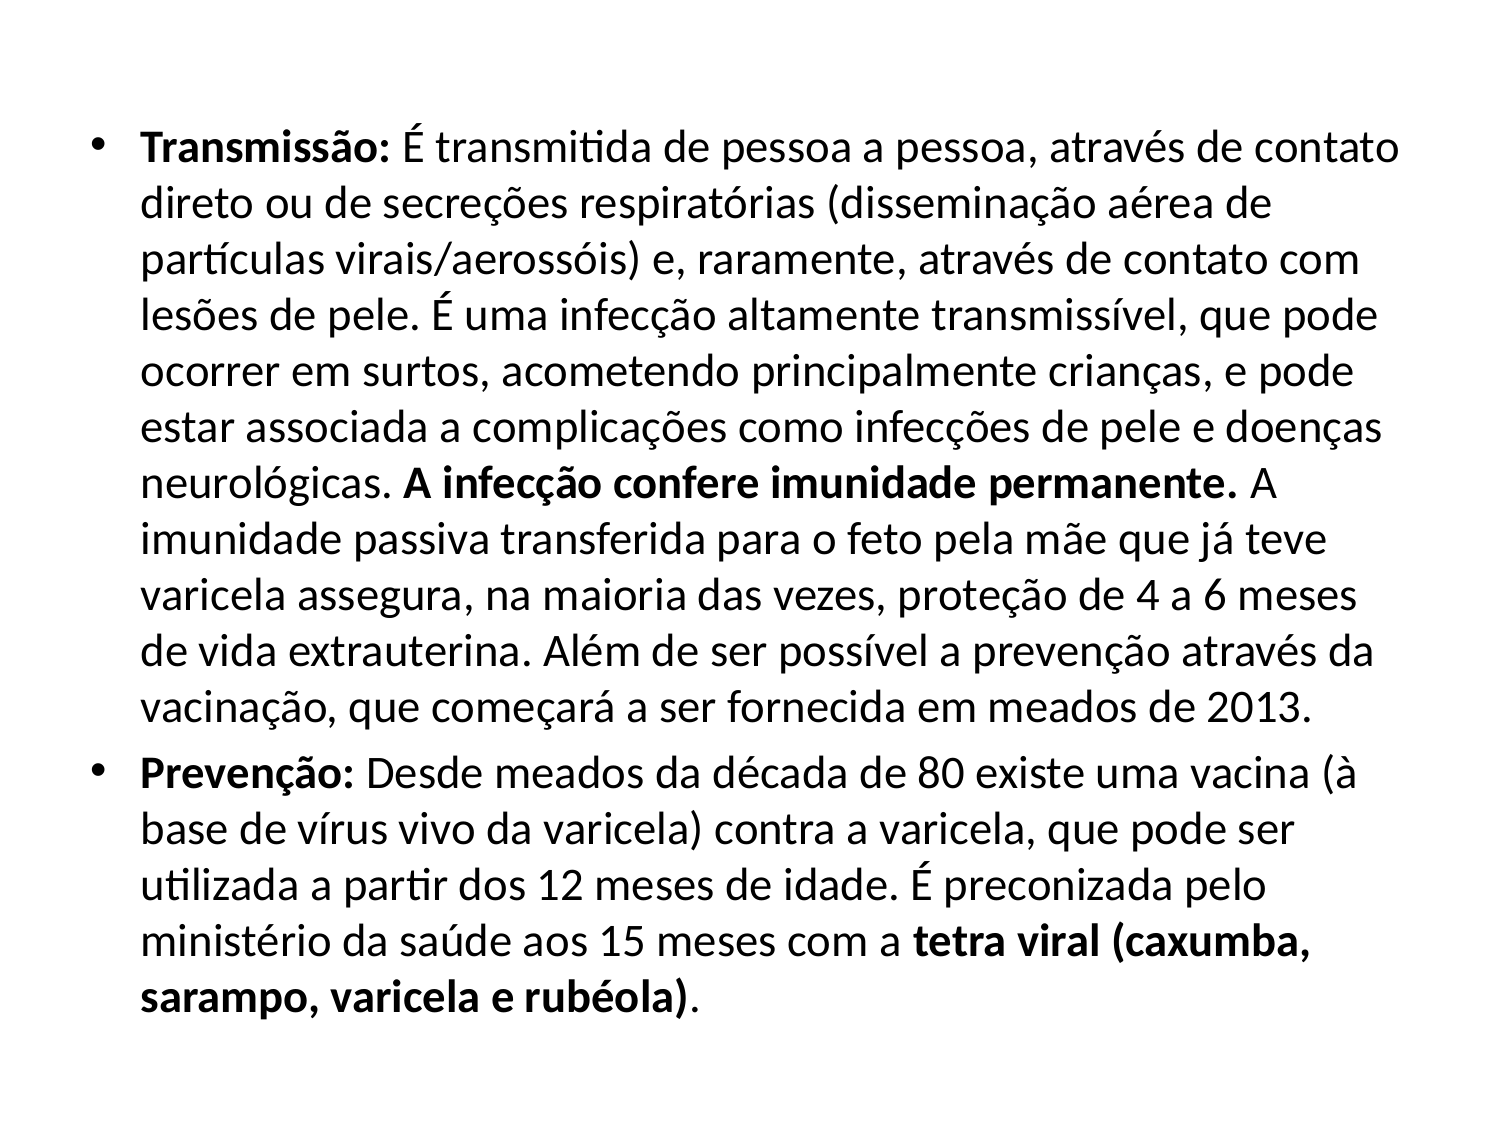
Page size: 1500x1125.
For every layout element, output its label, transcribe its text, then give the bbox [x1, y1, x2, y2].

list Transmissão: É transmitida de pessoa a pessoa, através de contato direto ou de secreções respiratórias (disseminação aérea de partículas virais/aerossóis) e, raramente, através de contato com lesões de pele. É uma infecção altamente transmissível, que pode ocorrer em surtos, acometendo principalmente crianças, e pode estar associada a complicações como infecções de pele e doenças neurológicas. A infecção confere imunidade permanente. A imunidade passiva transferida para o feto pela mãe que já teve varicela assegura, na maioria das vezes, proteção de 4 a 6 meses de vida extrauterina. Além de ser possível a prevenção através da vacinação, que começará a ser fornecida em meados de 2013. Prevenção: Desde meados da década de 80 existe uma vacina (à base de vírus vivo da varicela) contra a varicela, que pode ser utilizada a partir dos 12 meses de idade. É preconizada pelo ministério da saúde aos 15 meses com a tetra viral (caxumba, sarampo, varicela e rubéola). [75, 75, 1425, 1063]
